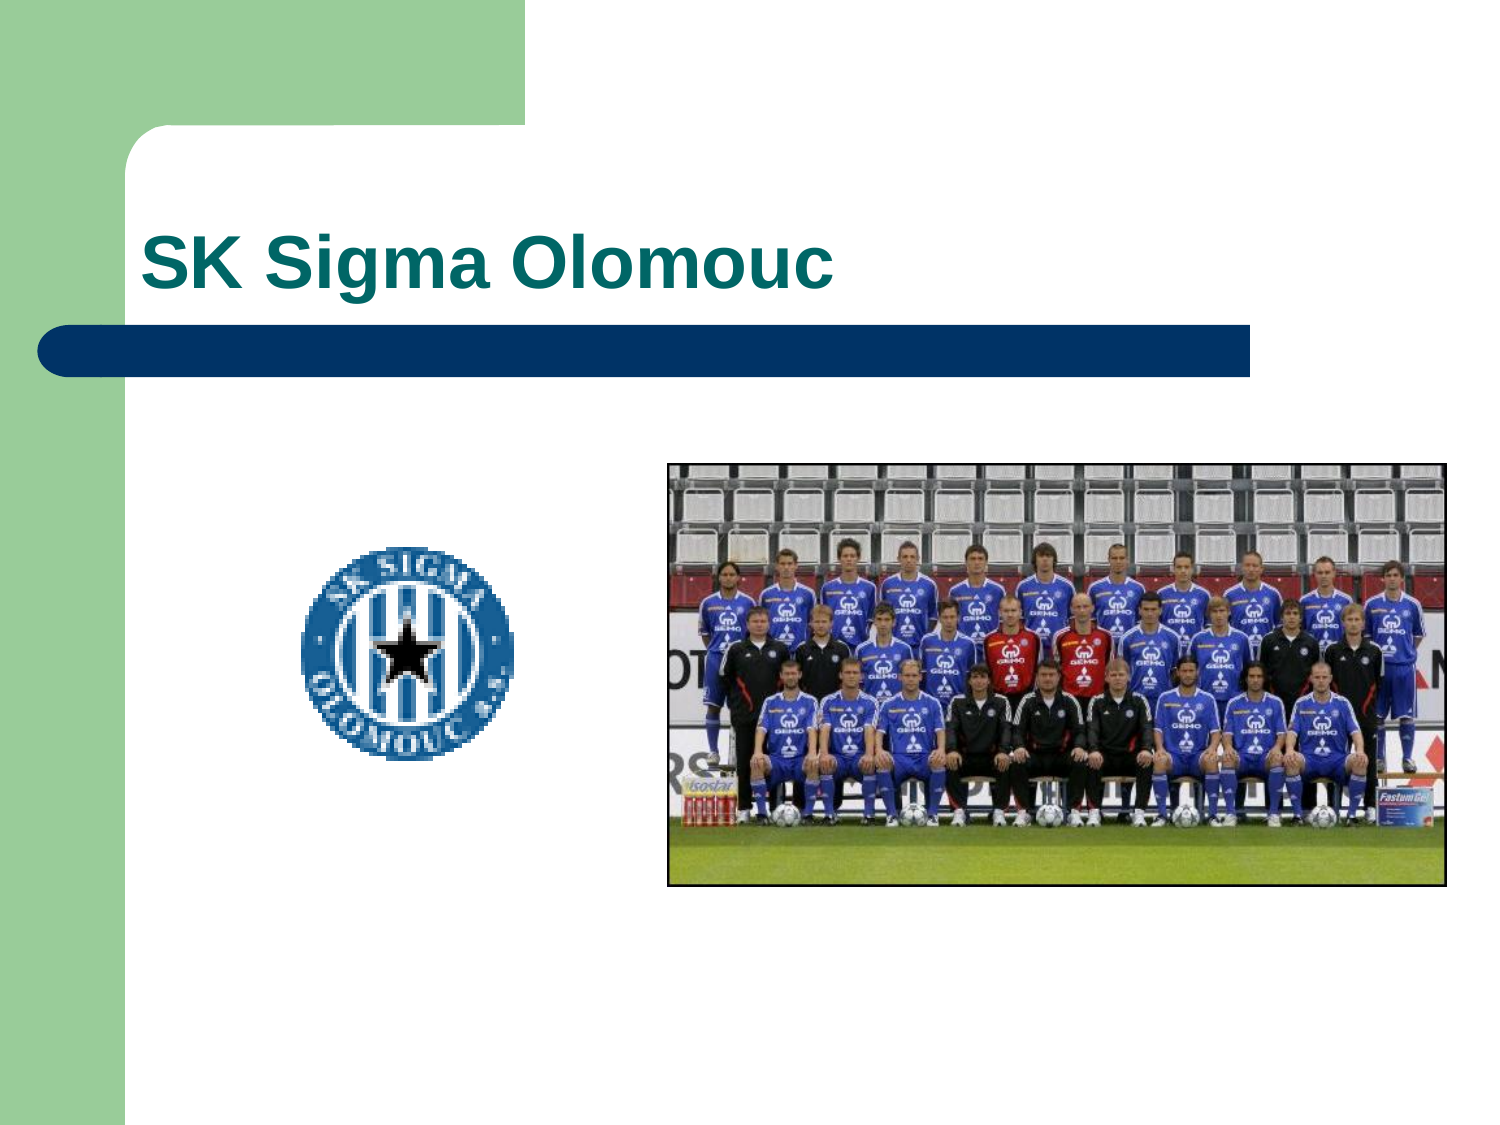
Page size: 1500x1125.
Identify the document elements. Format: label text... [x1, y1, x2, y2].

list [666, 462, 1448, 887]
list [300, 547, 515, 761]
title SK Sigma Olomouc [125, 125, 1425, 313]
